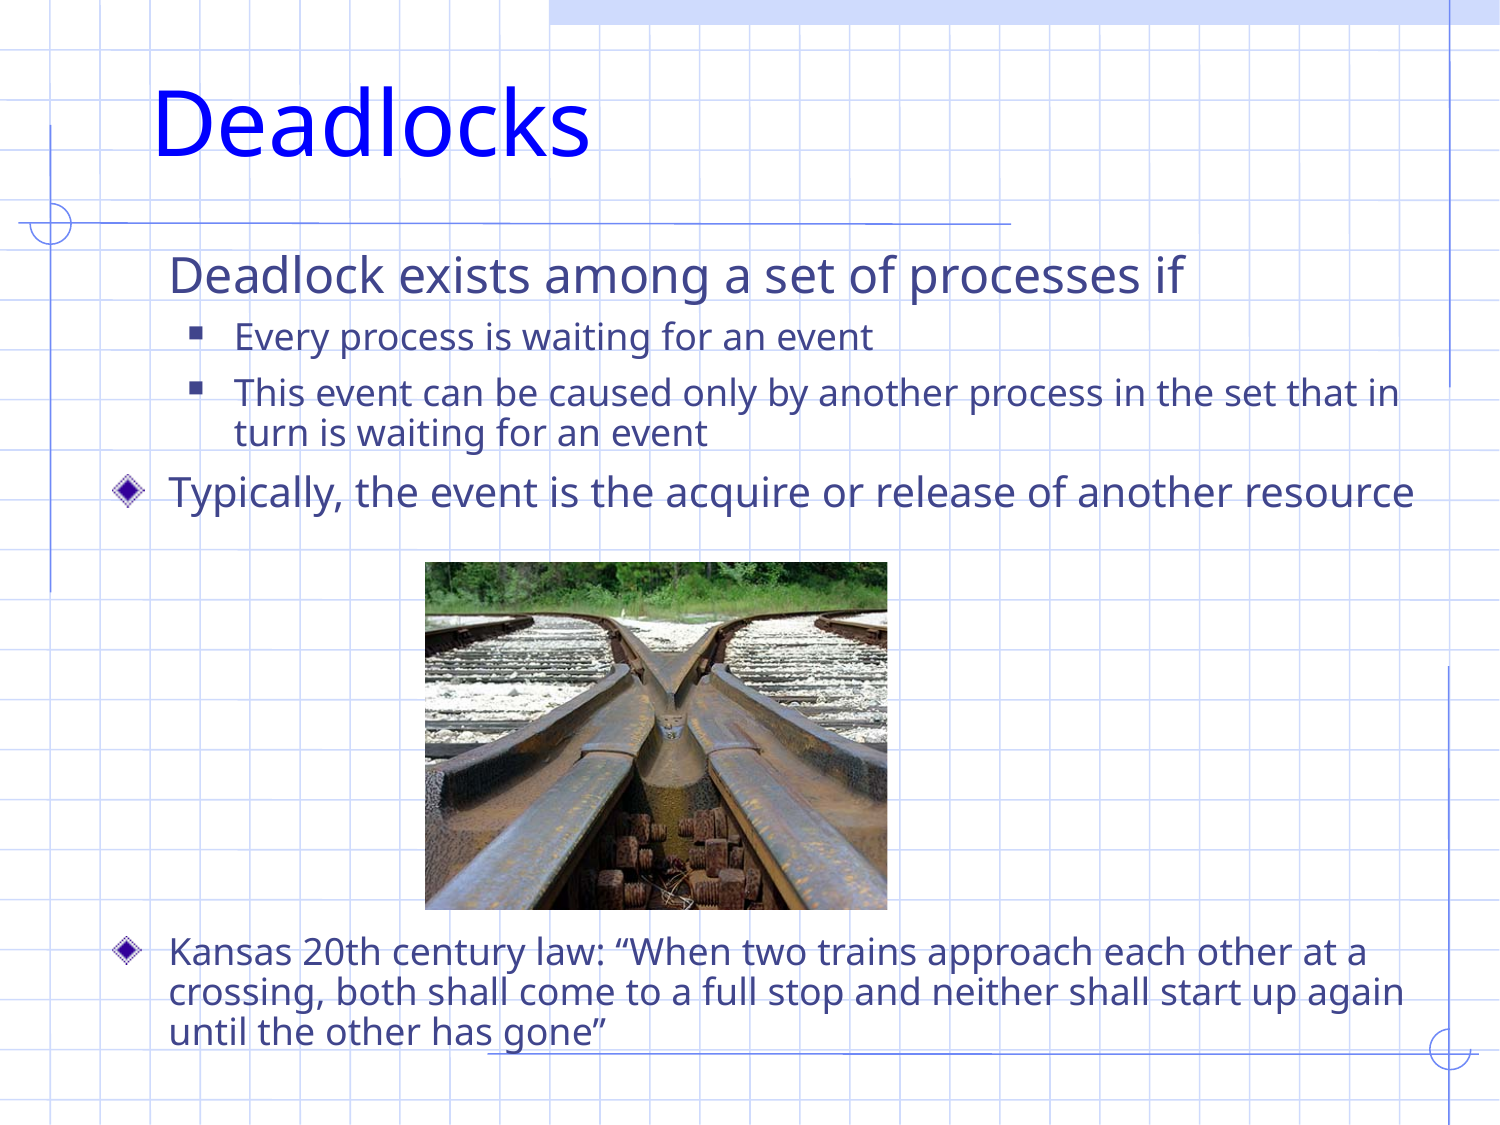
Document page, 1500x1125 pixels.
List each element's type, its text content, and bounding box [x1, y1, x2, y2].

list Deadlock exists among a set of processes if Every process is waiting for an event This event can be caused only by another process in the set that in turn is waiting for an event Typically, the event is the acquire or release of another resource Kansas 20th century law: “When two trains approach each other at a crossing, both shall come to a full stop and neither shall start up again until the other has gone” [112, 249, 1438, 1001]
title Deadlocks [149, 0, 1425, 236]
picture [424, 562, 888, 911]
picture [112, 474, 145, 508]
picture [112, 936, 142, 965]
